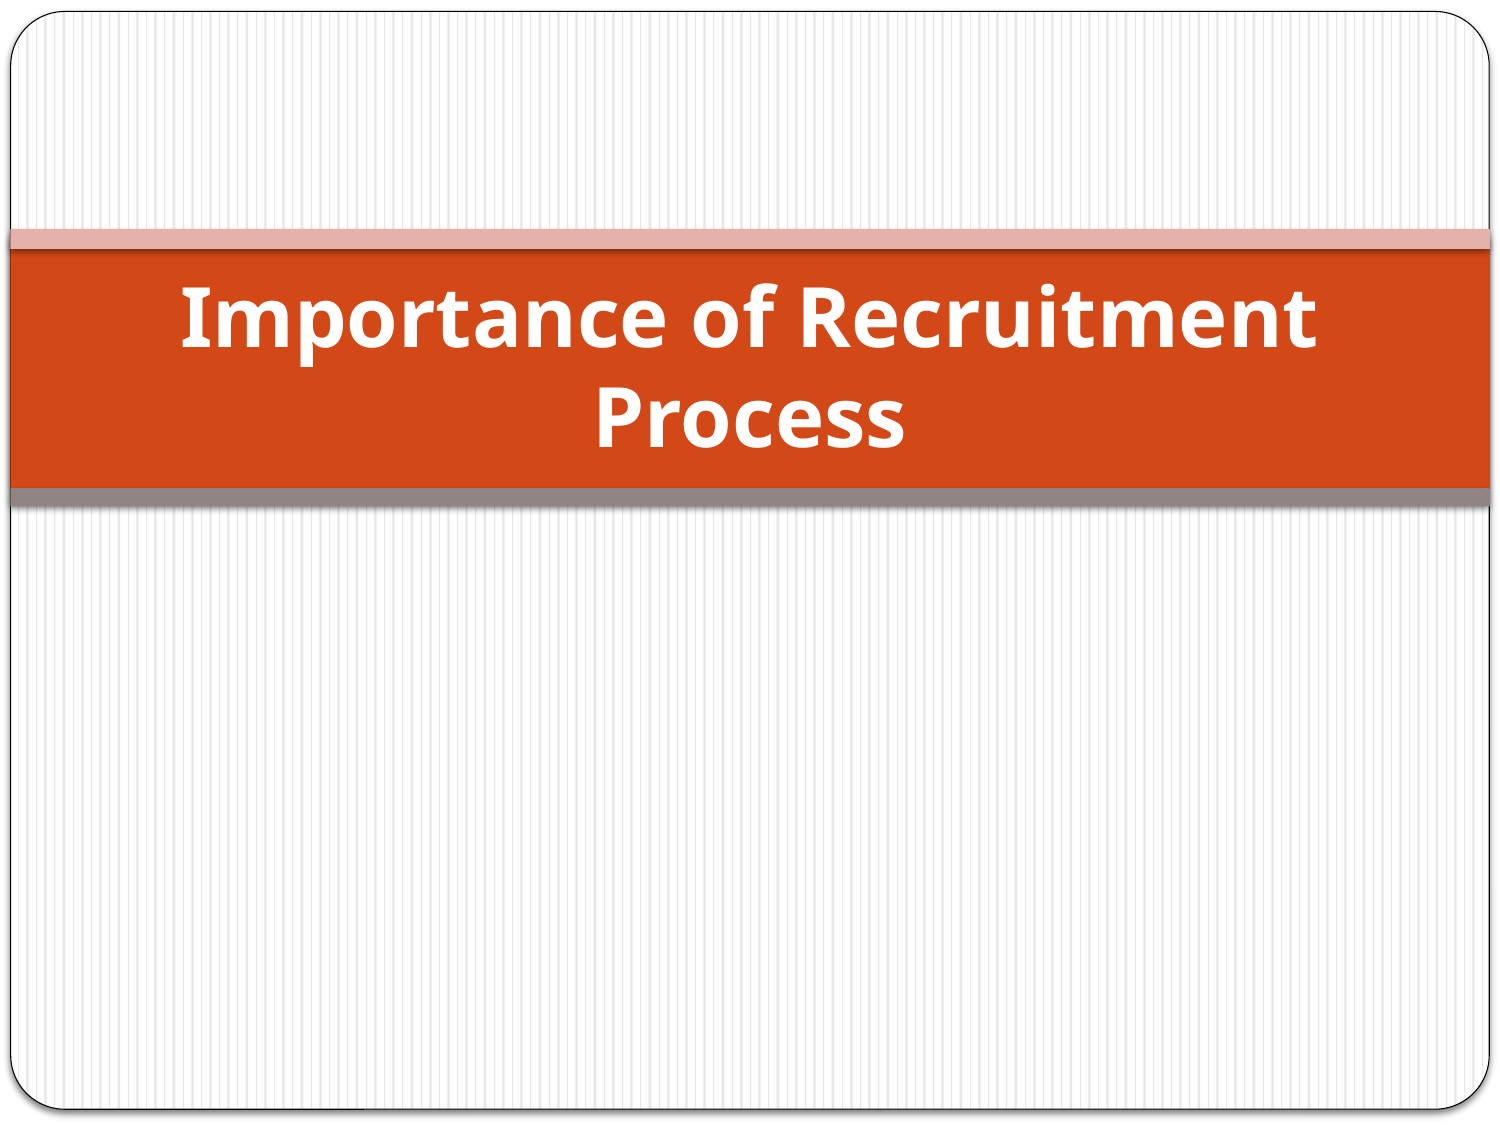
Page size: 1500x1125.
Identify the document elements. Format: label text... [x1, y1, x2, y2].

title Importance of Recruitment Process [75, 247, 1425, 489]
